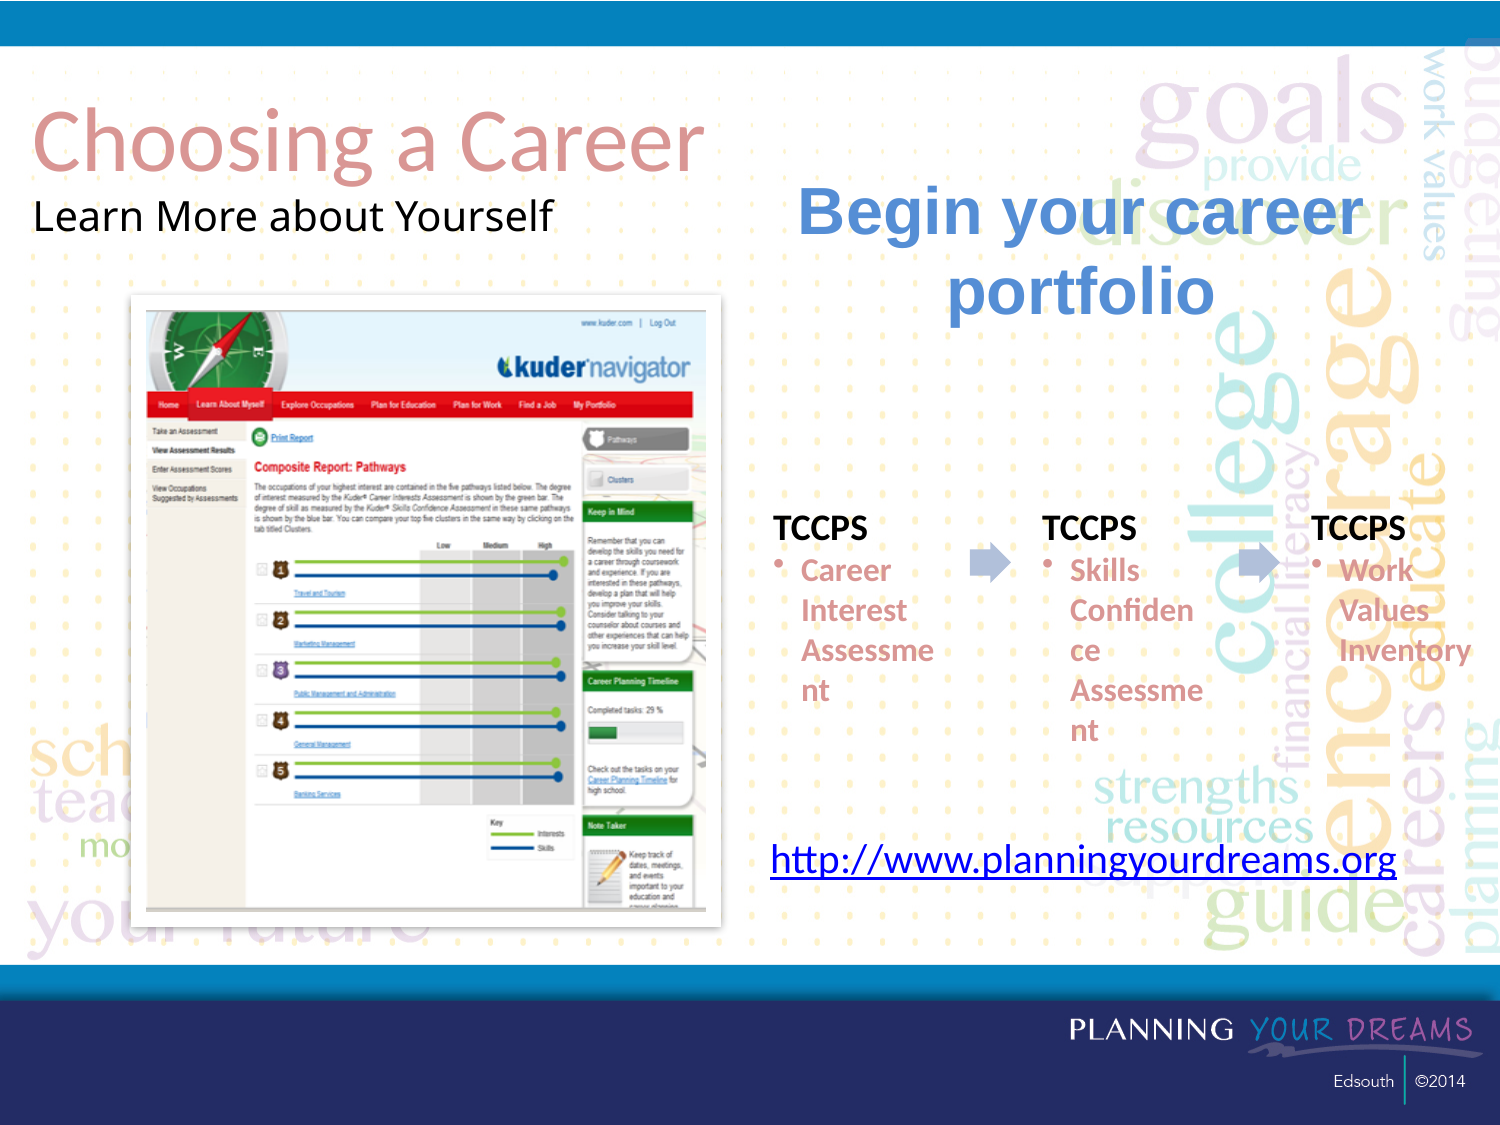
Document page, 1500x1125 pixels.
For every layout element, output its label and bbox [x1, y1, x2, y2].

picture [0, 1001, 1500, 1125]
text_box [765, 495, 1485, 753]
picture [0, 39, 1500, 964]
text_box [145, 309, 707, 913]
